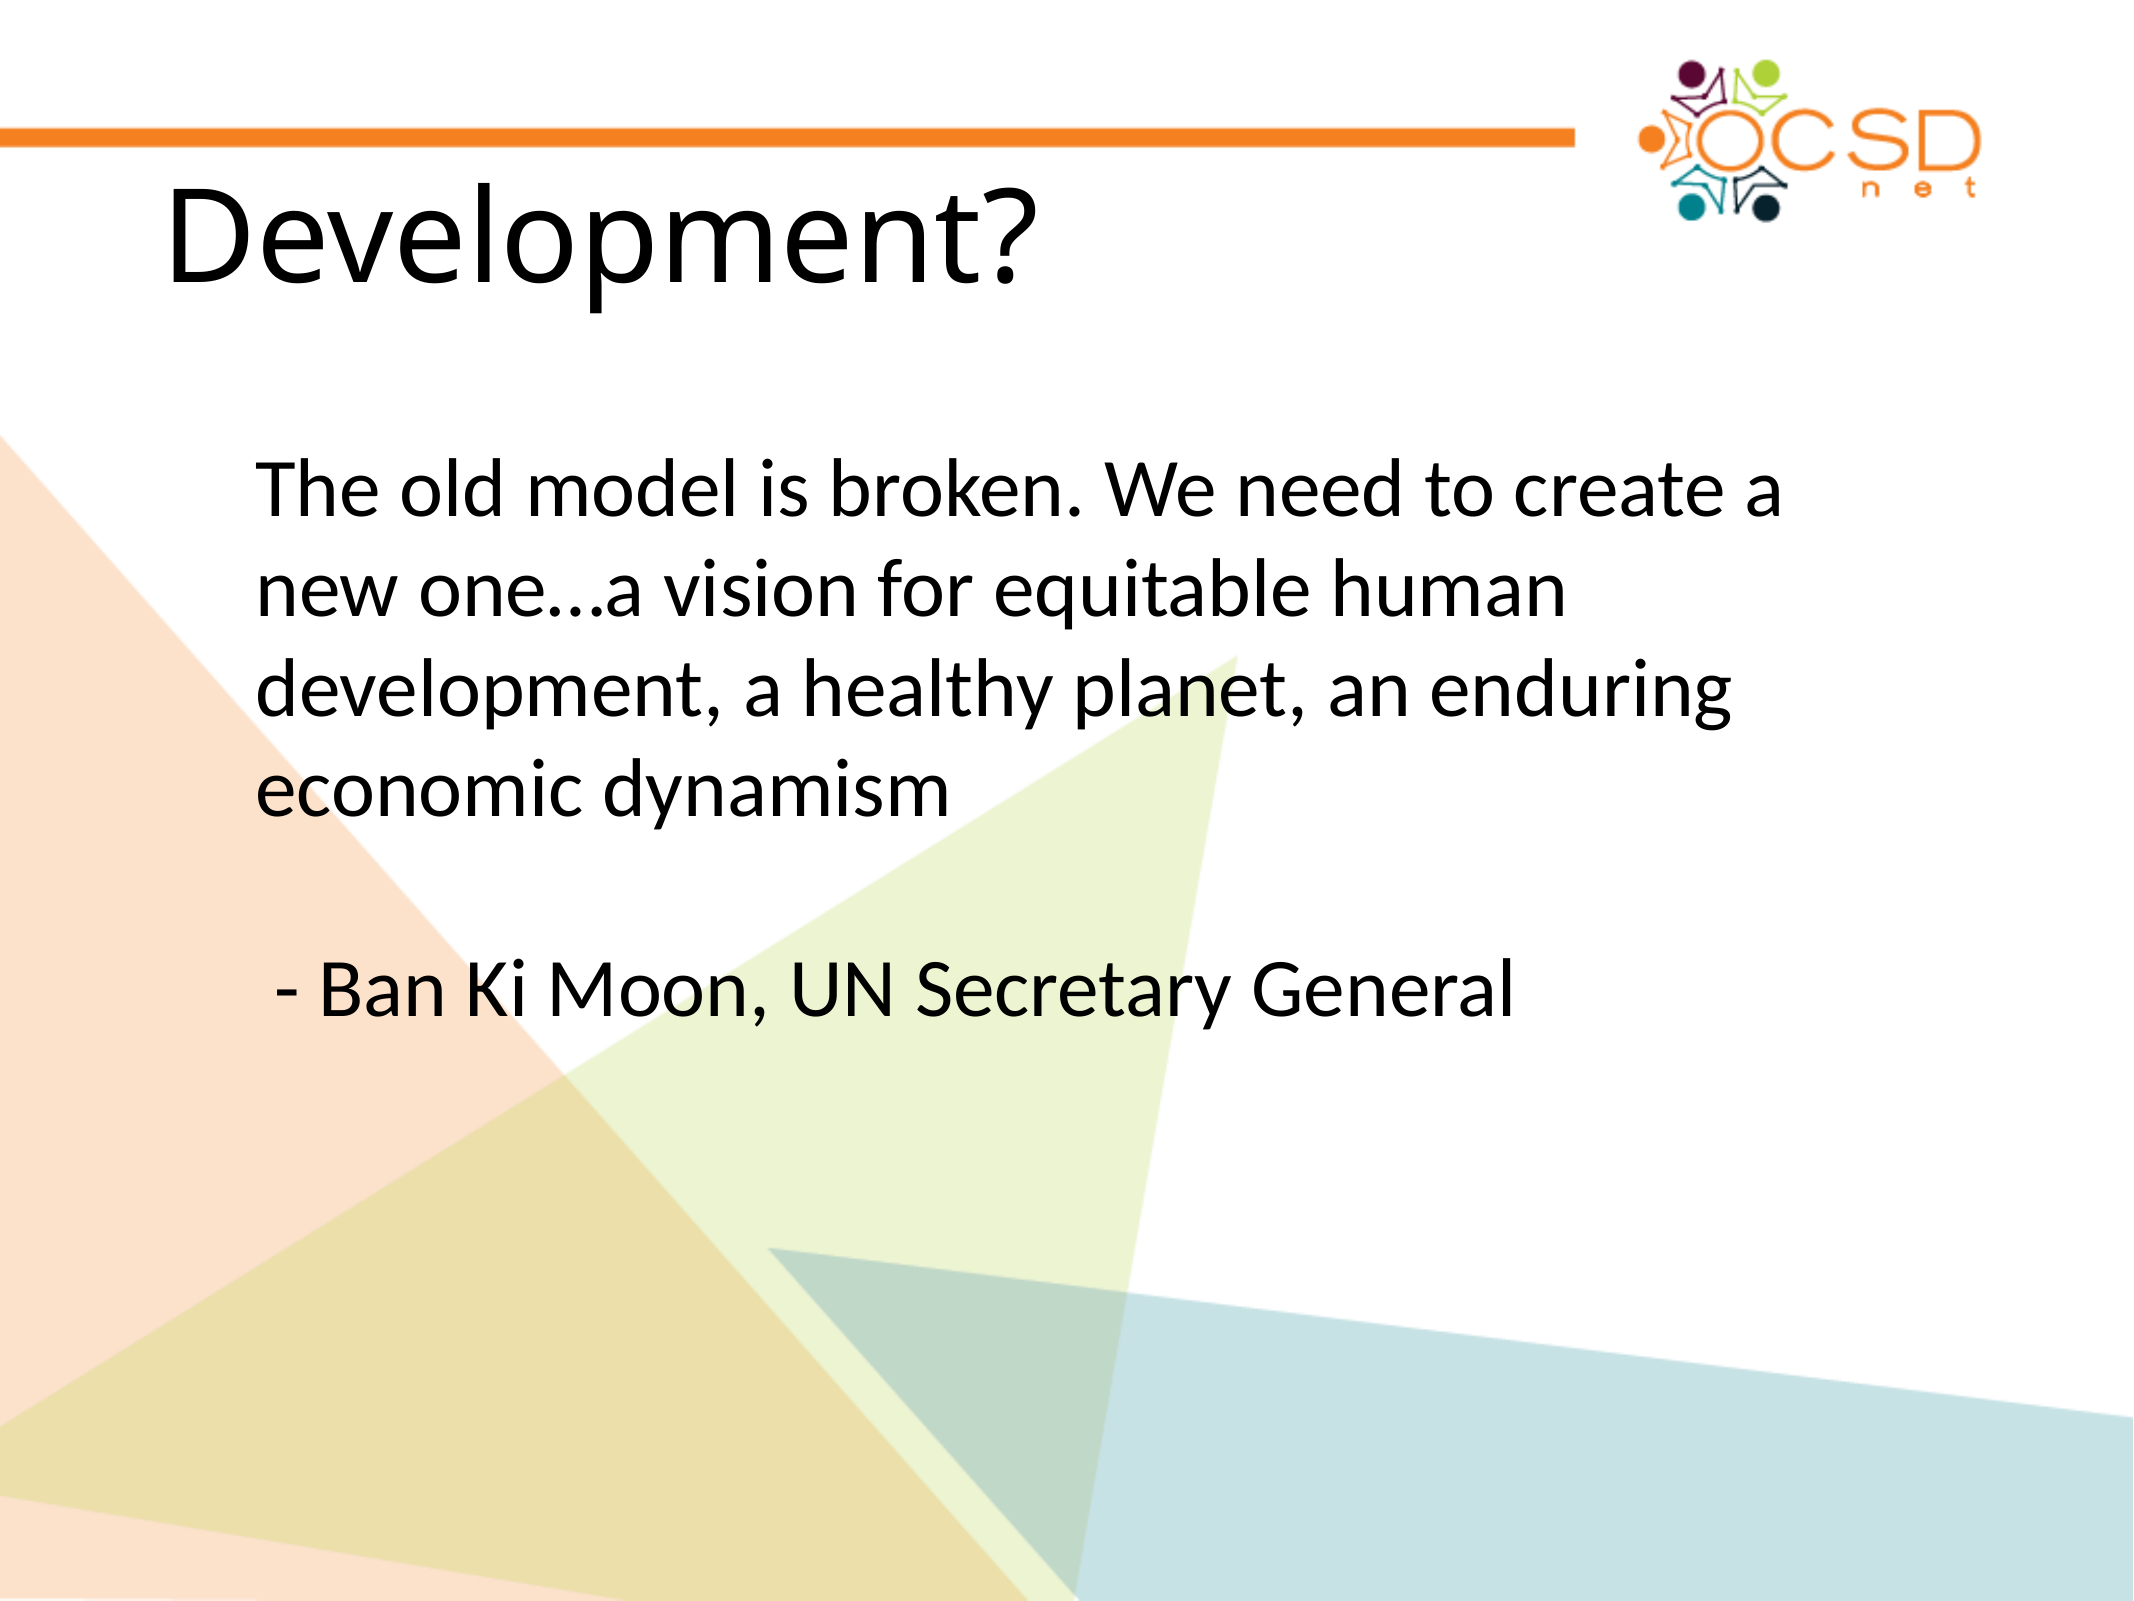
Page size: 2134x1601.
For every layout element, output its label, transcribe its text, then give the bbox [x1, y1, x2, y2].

text_box The old model is broken. We need to create a new one…a vision for equitable human development, a healthy planet, an enduring economic dynamism - Ban Ki Moon, UN Secretary General [240, 425, 1875, 1095]
picture [0, 0, 2134, 1601]
title Development? [146, 85, 1987, 395]
